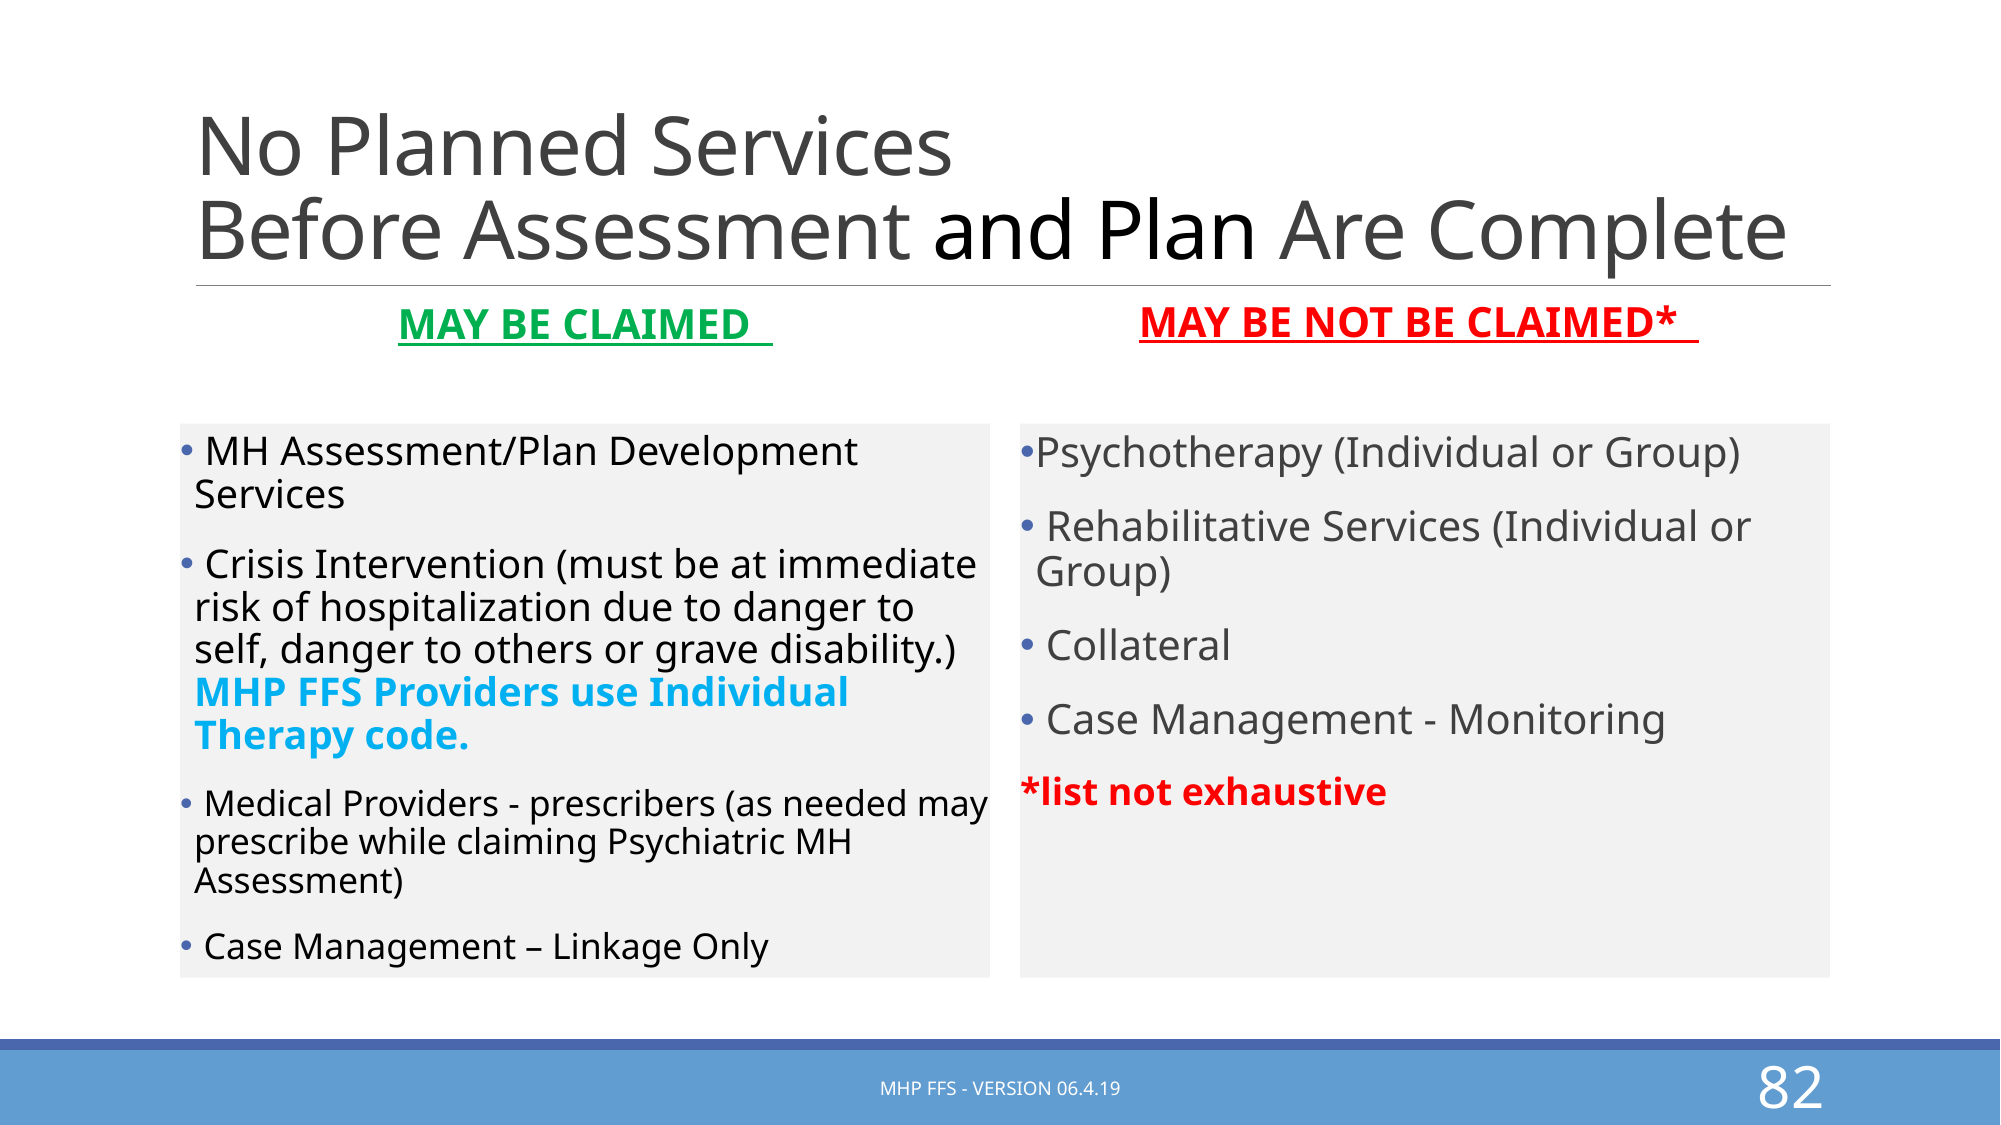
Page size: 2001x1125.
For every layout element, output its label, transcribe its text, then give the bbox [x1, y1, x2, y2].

title No Planned Services Before Assessment and Plan Are Complete [180, 45, 1830, 284]
list Psychotherapy (Individual or Group) Rehabilitative Services (Individual or Group) Collateral Case Management - Monitoring *list not exhaustive [1020, 423, 1830, 978]
list May be claimed [180, 302, 990, 423]
footer MHP FFS - Version 06.4.19 [604, 1059, 1396, 1120]
list MH Assessment/Plan Development Services Crisis Intervention (must be at immediate risk of hospitalization due to danger to self, danger to others or grave disability.) MHP FFS Providers use Individual Therapy code. Medical Providers - prescribers (as needed may prescribe while claiming Psychiatric MH Assessment) Case Management – Linkage Only [180, 423, 990, 978]
list May be Not Be claimed* [1014, 300, 1825, 422]
slide_number 82 [1624, 1059, 1840, 1120]
